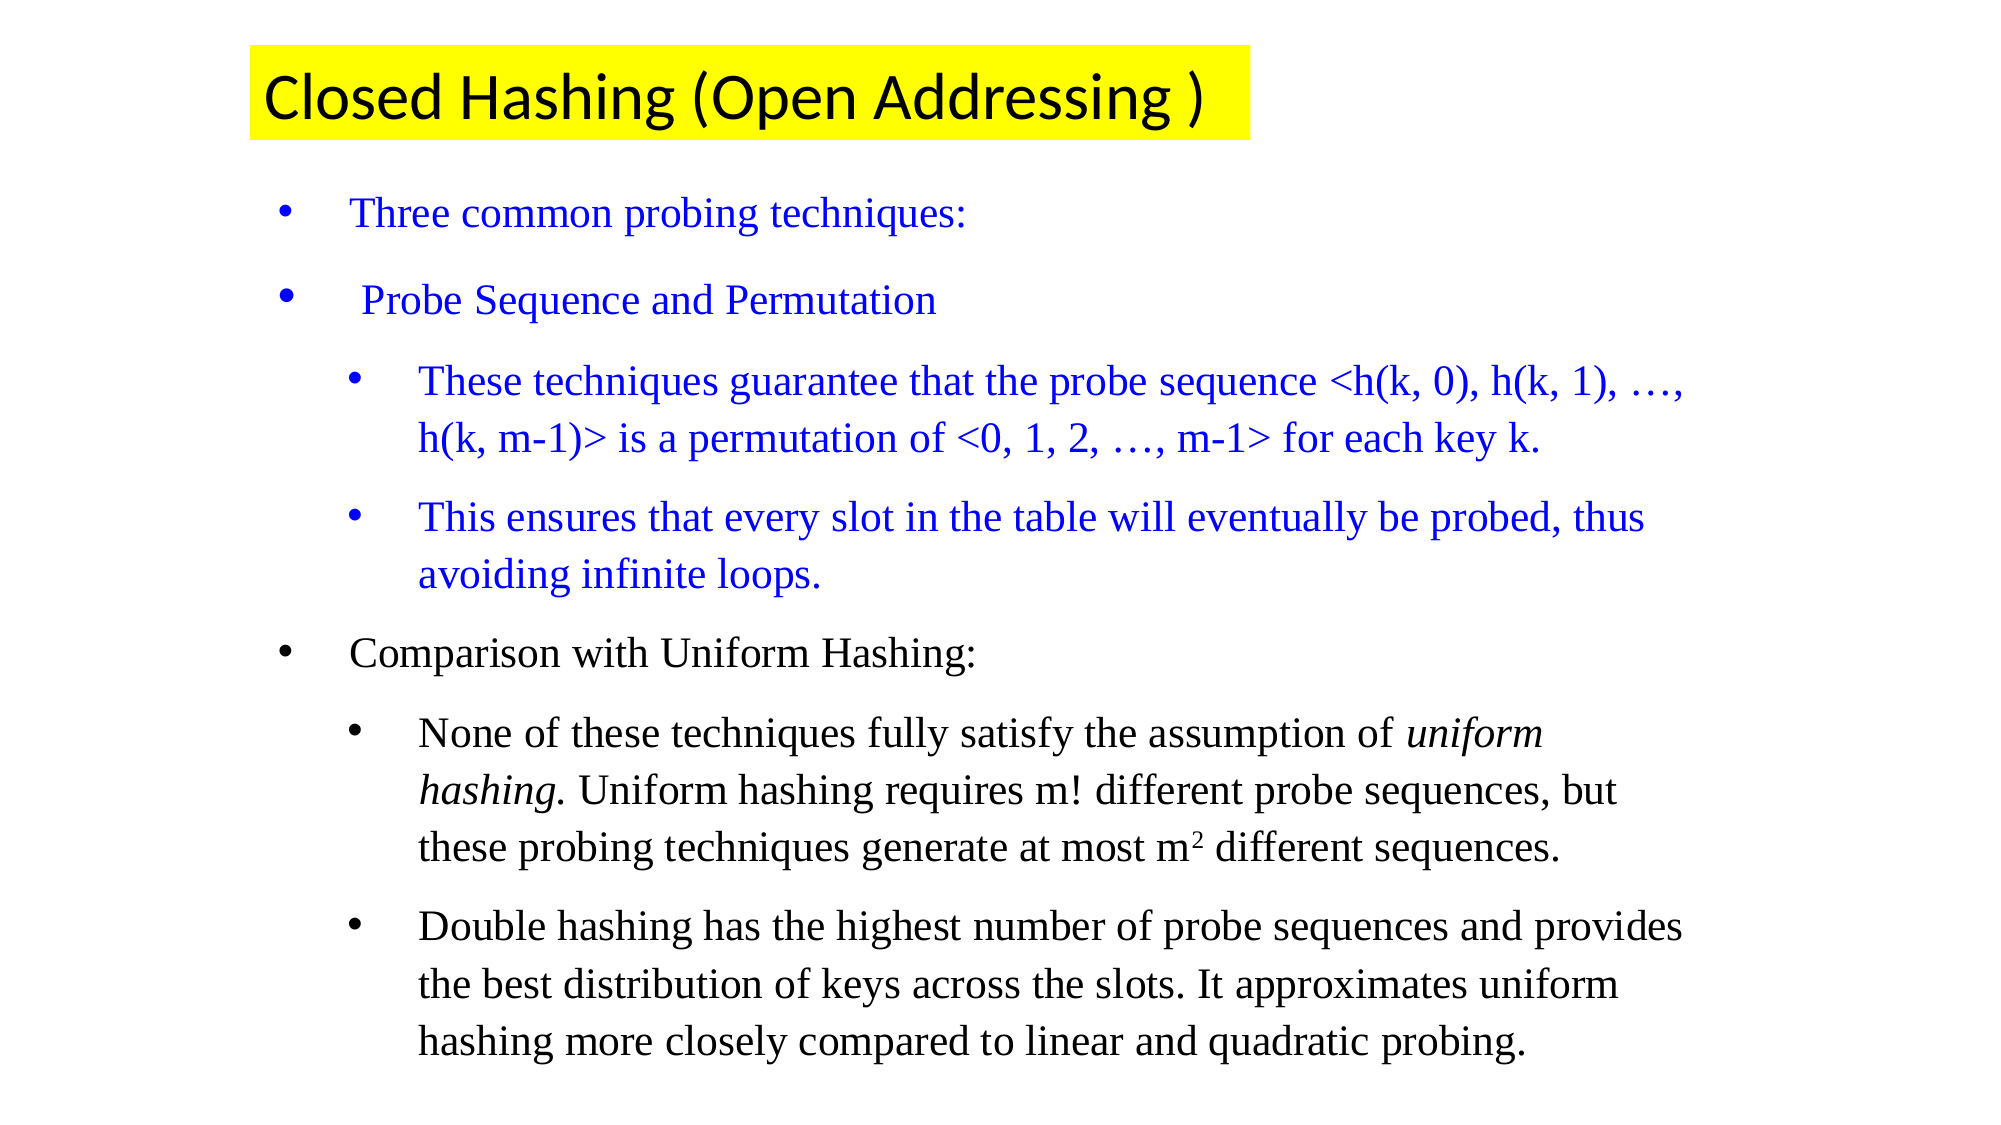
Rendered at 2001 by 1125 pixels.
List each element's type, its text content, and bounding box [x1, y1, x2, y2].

text_box Closed Hashing (Open Addressing ) [250, 45, 1251, 140]
list Three common probing techniques: Probe Sequence and Permutation These techniques guarantee that the probe sequence <h(k, 0), h(k, 1), …, h(k, m-1)> is a permutation of <0, 1, 2, …, m-1> for each key k. This ensures that every slot in the table will eventually be probed, thus avoiding infinite loops. Comparison with Uniform Hashing: None of these techniques fully satisfy the assumption of uniform hashing. Uniform hashing requires m! different probe sequences, but these probing techniques generate at most m2 different sequences. Double hashing has the highest number of probe sequences and provides the best distribution of keys across the slots. It approximates uniform hashing more closely compared to linear and quadratic probing. [262, 171, 1712, 1096]
